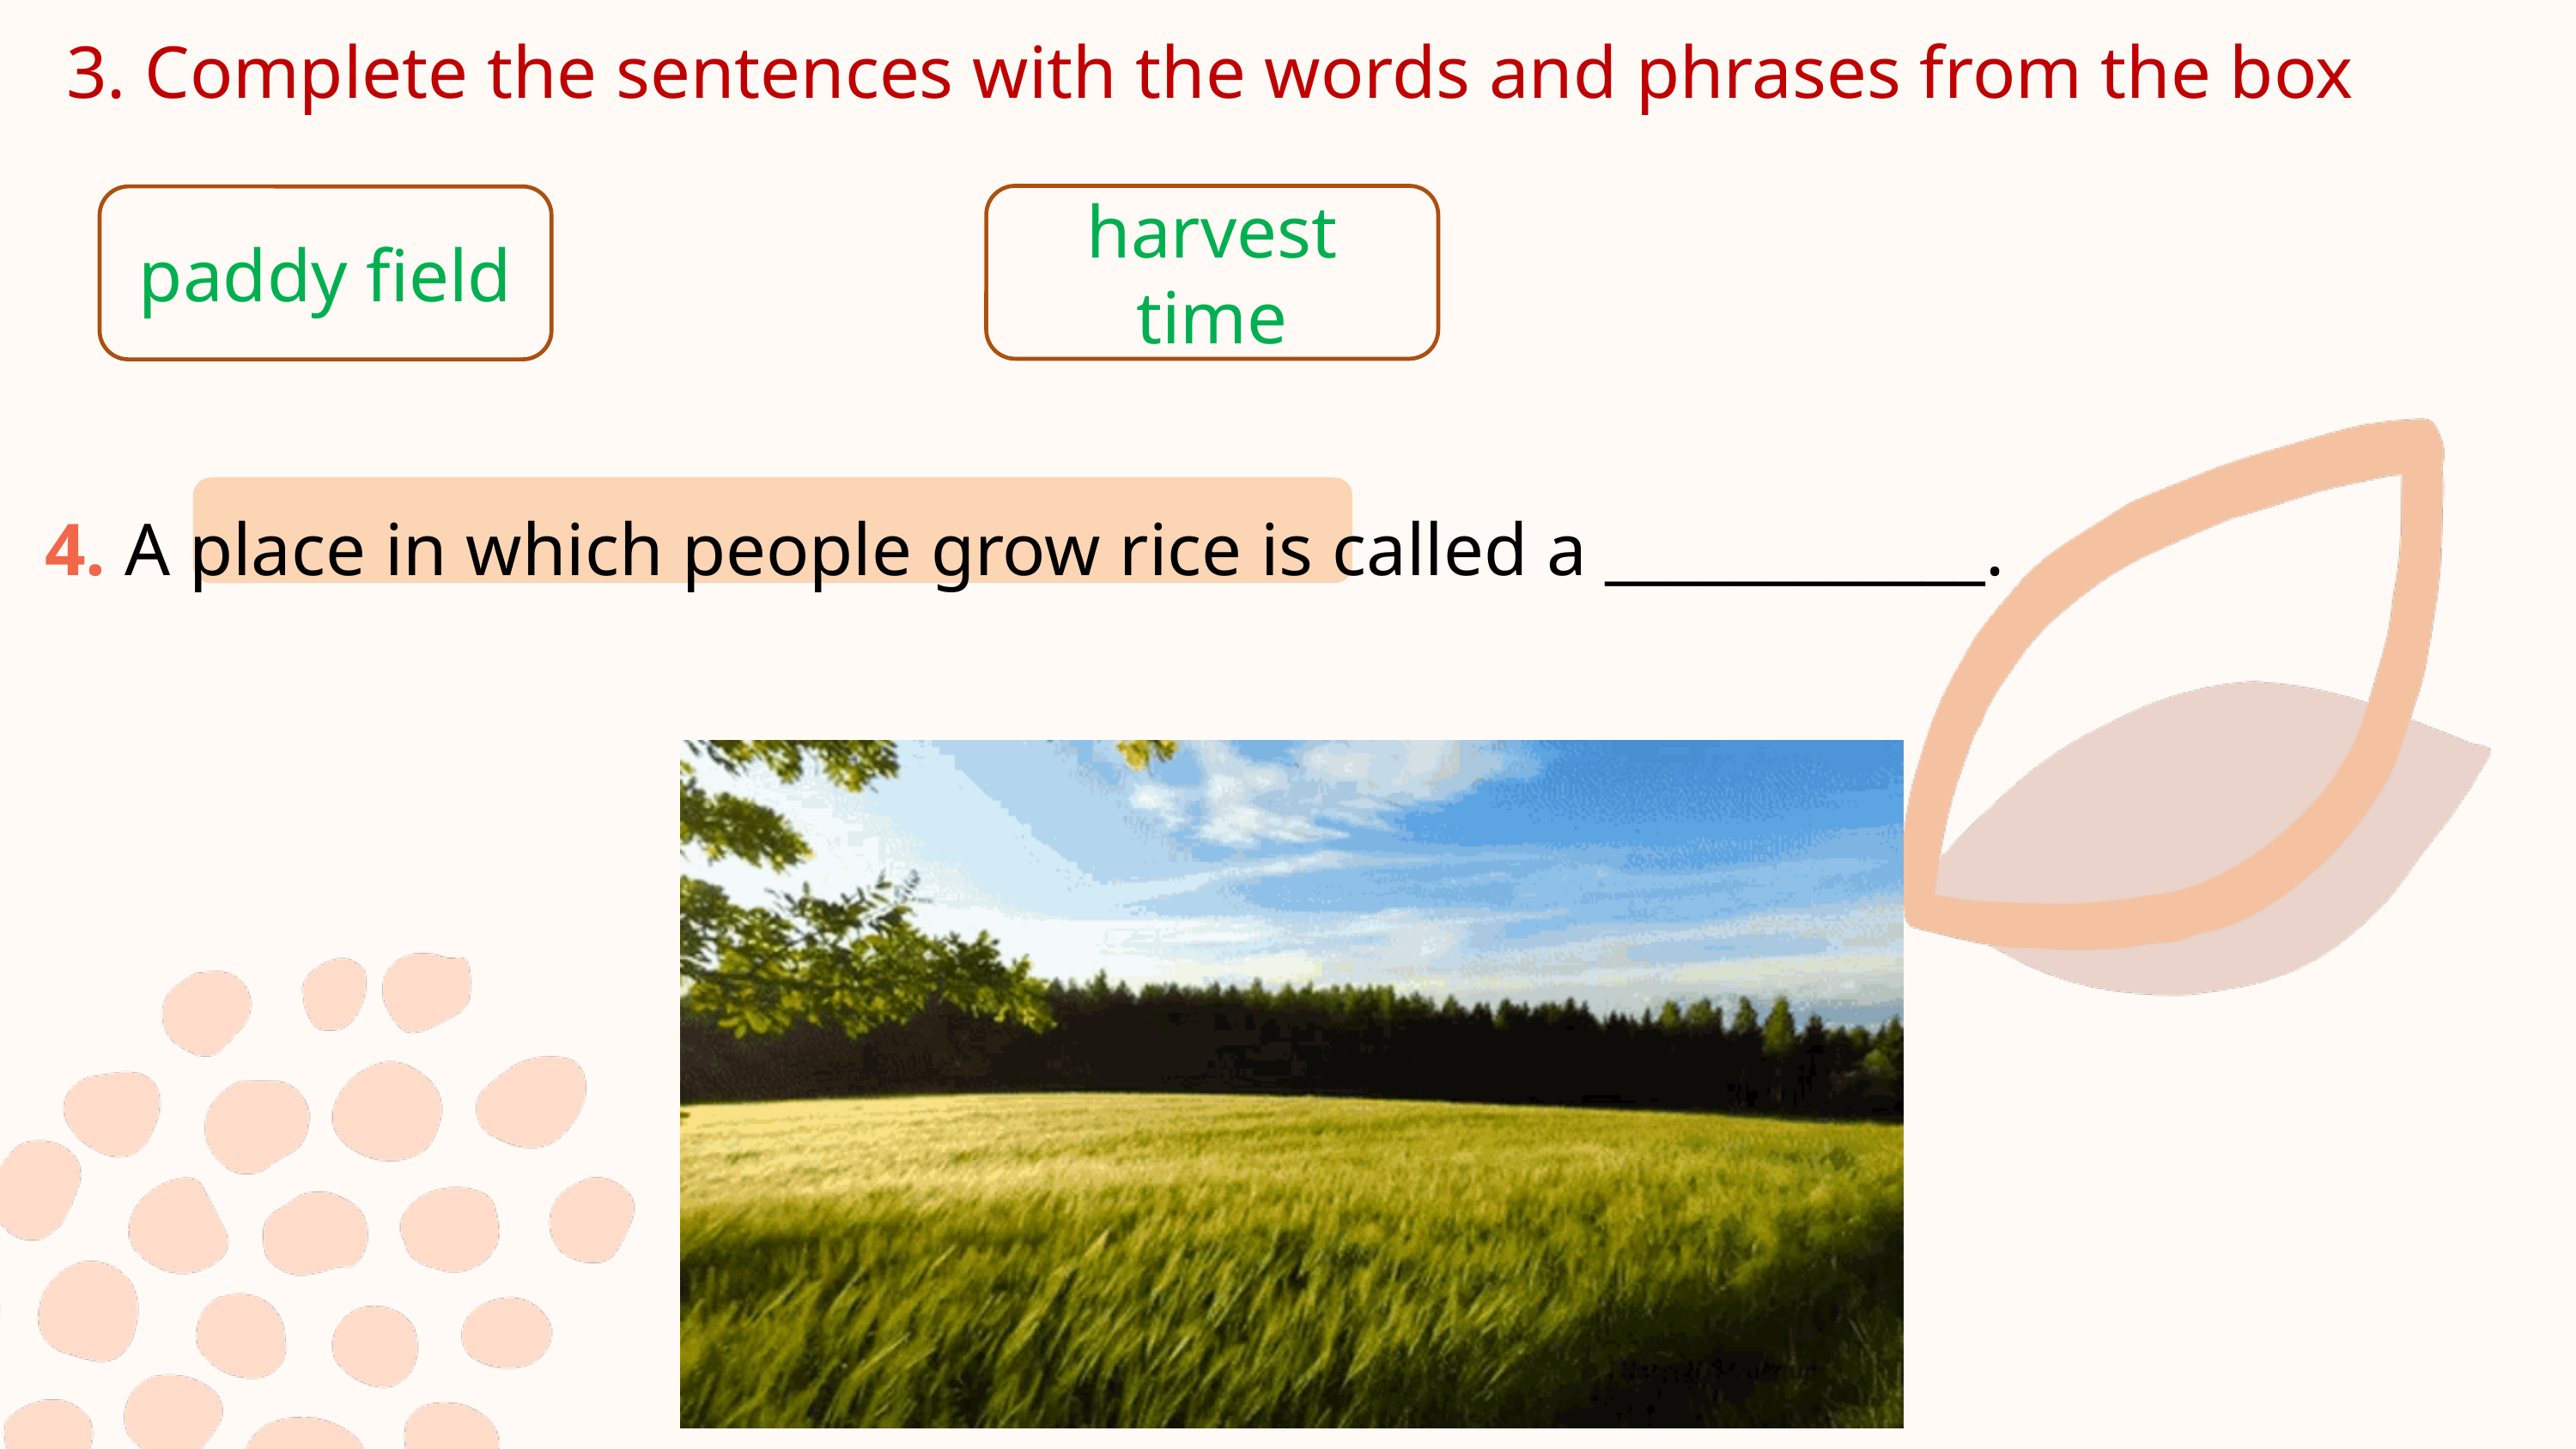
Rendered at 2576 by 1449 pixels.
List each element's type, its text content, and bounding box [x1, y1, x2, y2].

text_box [0, 952, 638, 1449]
text_box 3. Complete the sentences with the words and phrases from the box [53, 20, 2576, 119]
text_box harvest time [984, 184, 1441, 361]
text_box paddy field [97, 185, 554, 361]
text_box [1899, 417, 2492, 997]
text_box 4. A place in which people grow rice is called a ____________. [32, 454, 2469, 597]
picture [680, 740, 1904, 1429]
